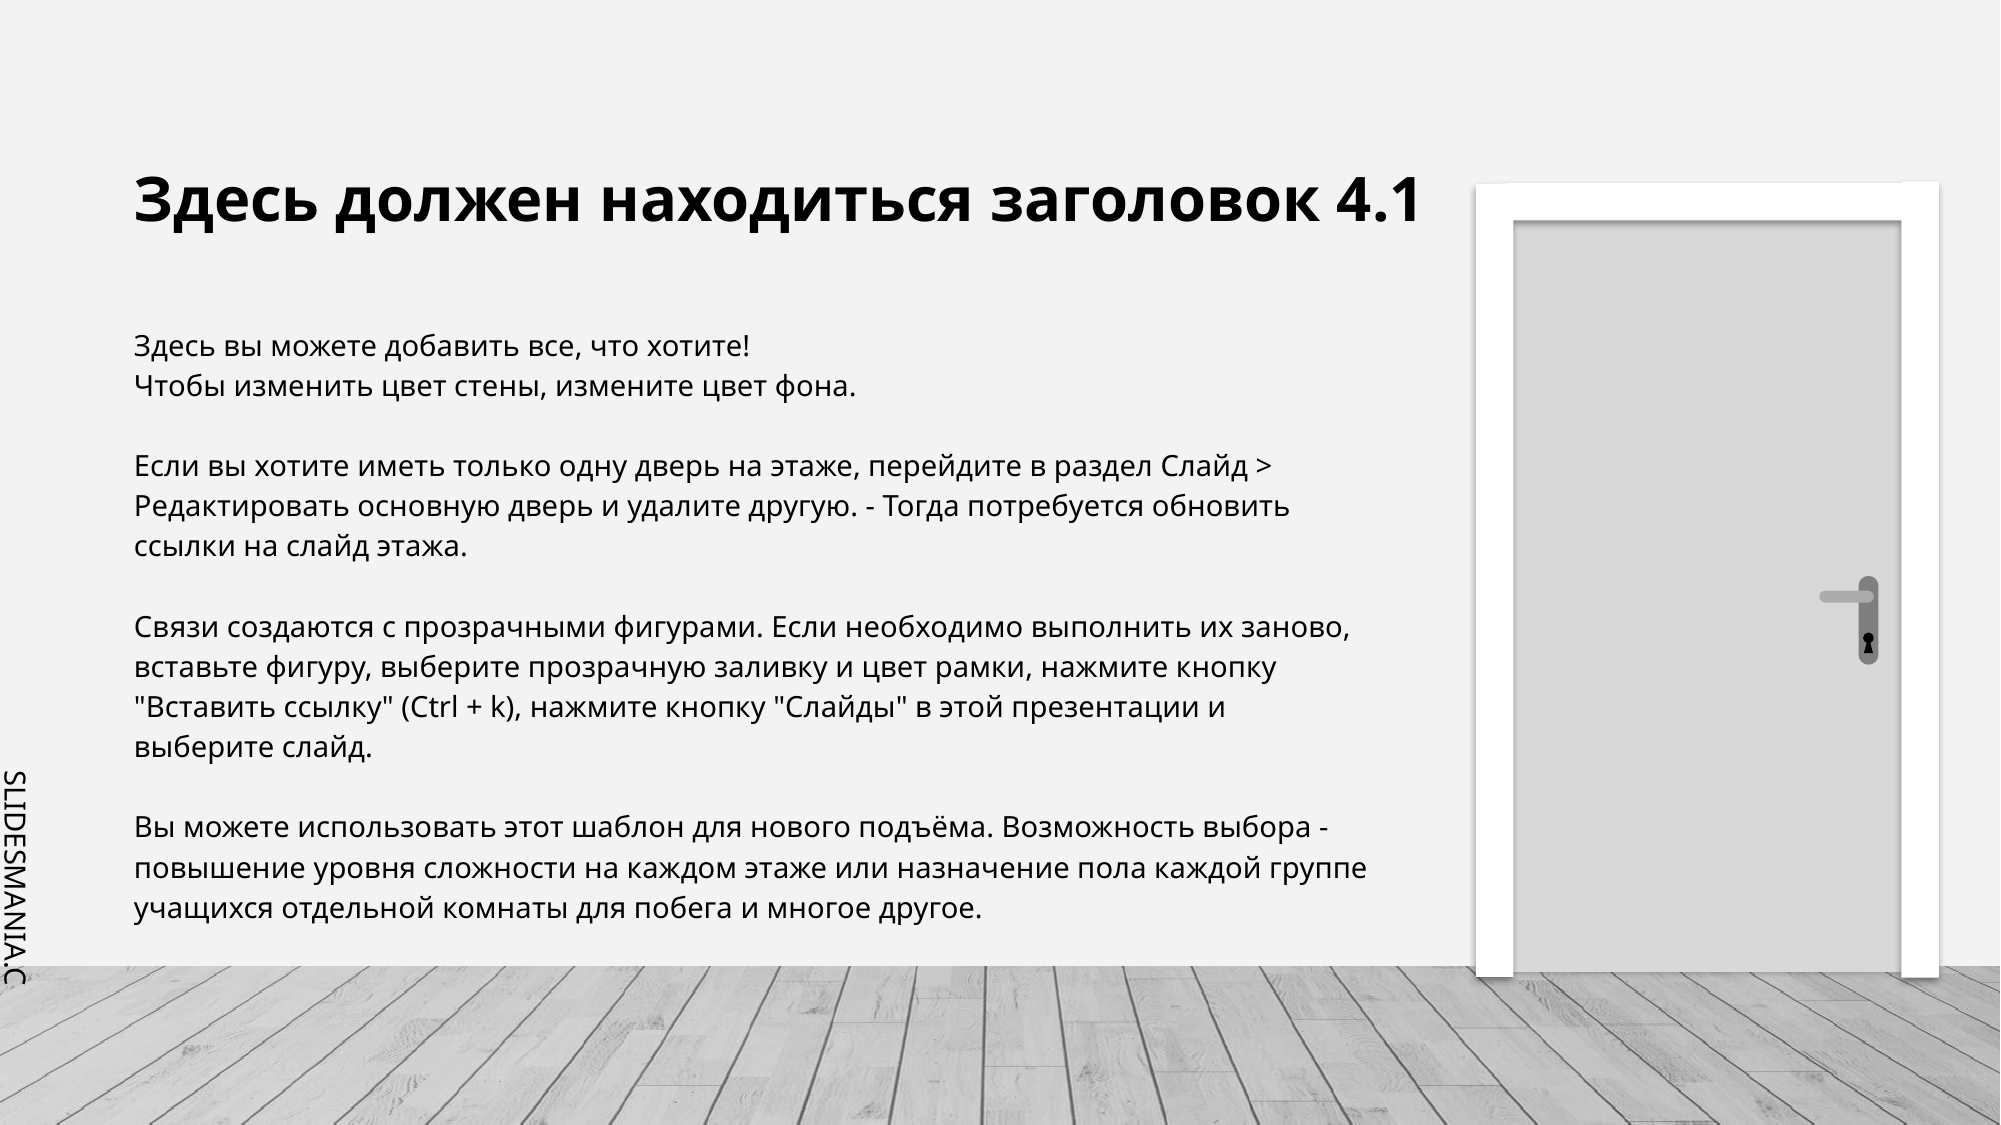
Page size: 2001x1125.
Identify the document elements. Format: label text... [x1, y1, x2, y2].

text_box [1477, 183, 1936, 972]
title Здесь должен находиться заголовок 4.1 [113, 135, 1478, 261]
list Здесь вы можете добавить все, что хотите! Чтобы изменить цвет стены, измените цвет фона. Если вы хотите иметь только одну дверь на этаже, перейдите в раздел Слайд > Редактировать основную дверь и удалите другую. - Тогда потребуется обновить ссылки на слайд этажа. Связи создаются с прозрачными фигурами. Если необходимо выполнить их заново, вставьте фигуру, выберите прозрачную заливку и цвет рамки, нажмите кнопку "Вставить ссылку" (Ctrl + k), нажмите кнопку "Слайды" в этой презентации и выберите слайд. Вы можете использовать этот шаблон для нового подъёма. Возможность выбора - повышение уровня сложности на каждом этаже или назначение пола каждой группе учащихся отдельной комнаты для побега и многое другое. [113, 301, 1394, 897]
picture [0, 966, 2000, 1125]
